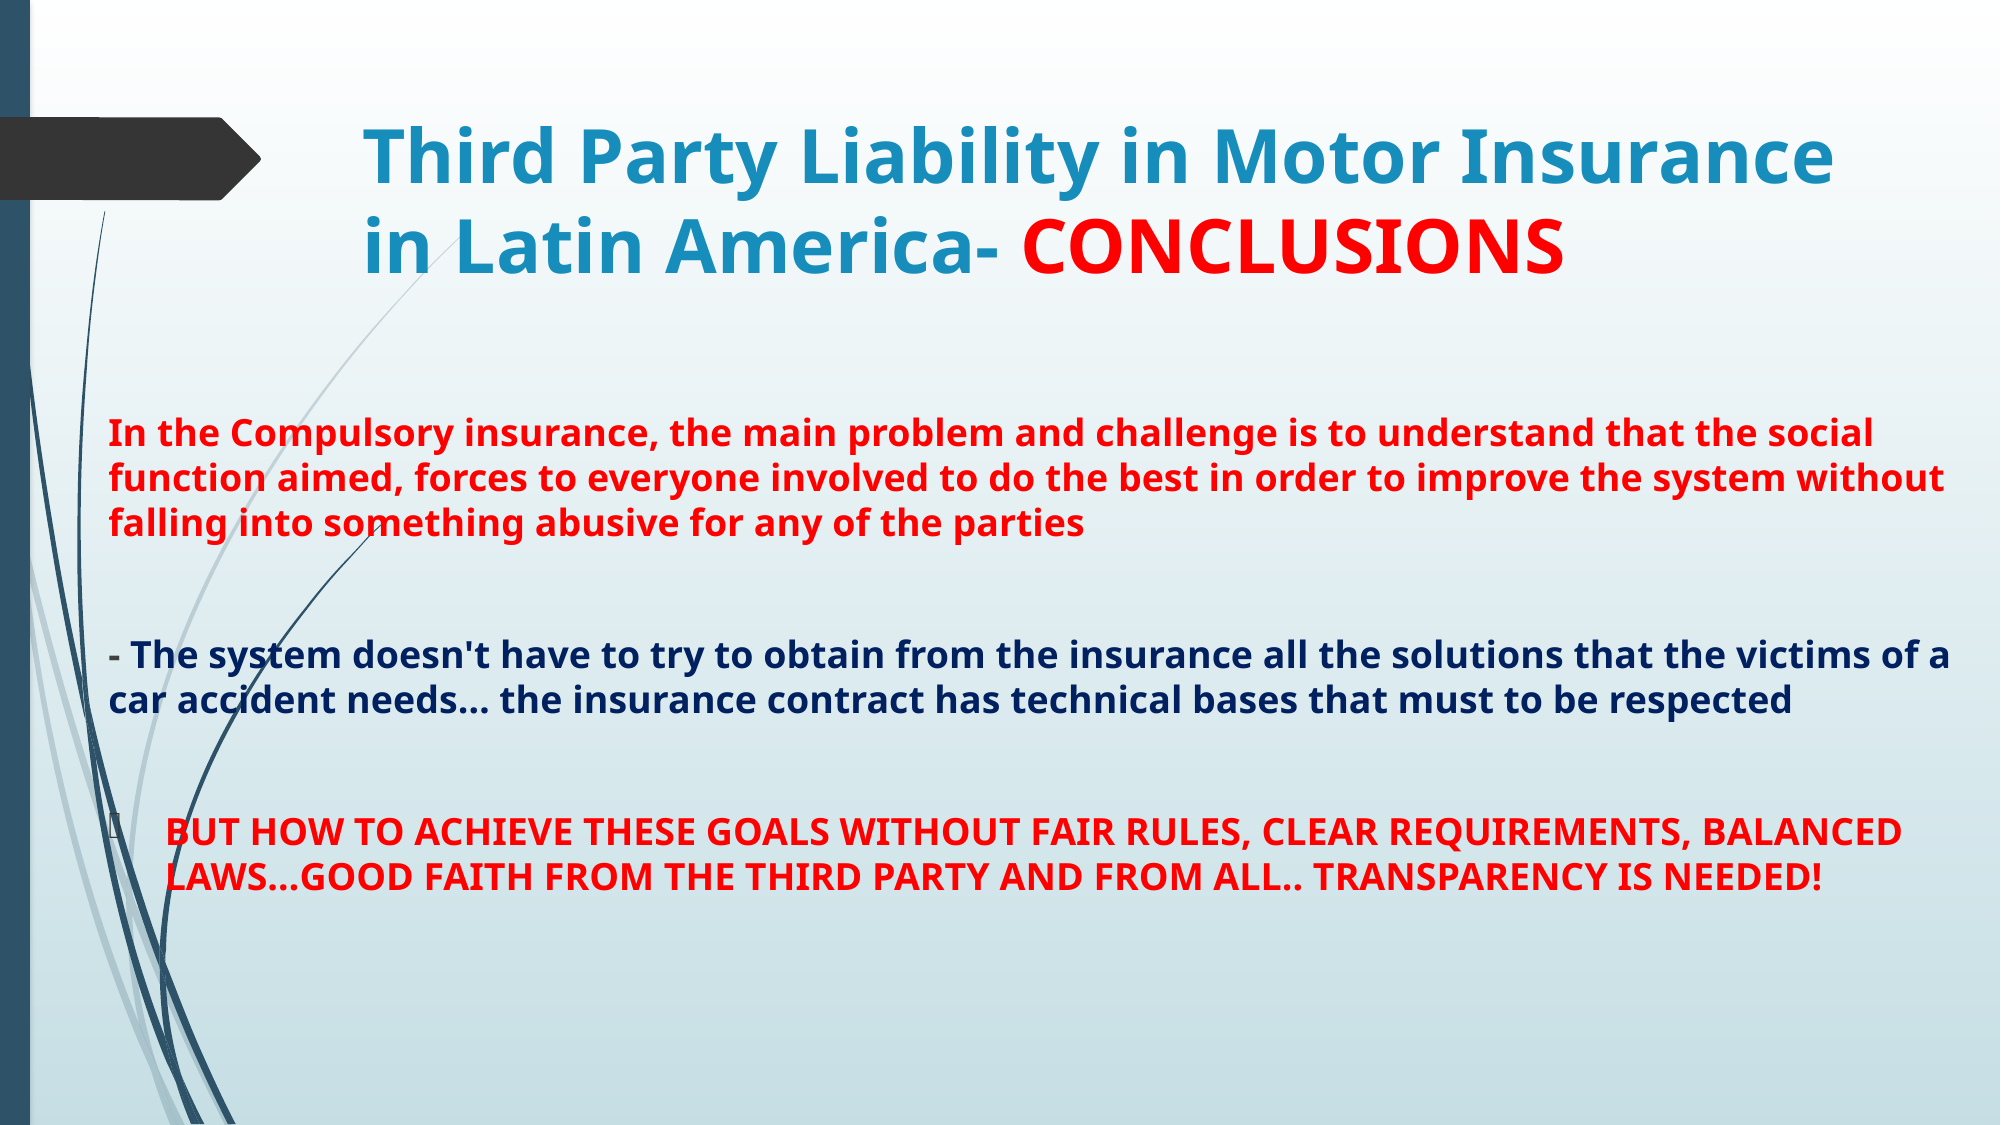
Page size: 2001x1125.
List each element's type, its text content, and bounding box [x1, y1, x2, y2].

title Third Party Liability in Motor Insurance in Latin America- CONCLUSIONS [347, 100, 1888, 269]
list In the Compulsory insurance, the main problem and challenge is to understand that the social function aimed, forces to everyone involved to do the best in order to improve the system without falling into something abusive for any of the parties - The system doesn't have to try to obtain from the insurance all the solutions that the victims of a car accident needs… the insurance contract has technical bases that must to be respected BUT HOW TO ACHIEVE THESE GOALS WITHOUT FAIR RULES, CLEAR REQUIREMENTS, BALANCED LAWS…GOOD FAITH FROM THE THIRD PARTY AND FROM ALL.. TRANSPARENCY IS NEEDED! [93, 269, 1984, 1050]
